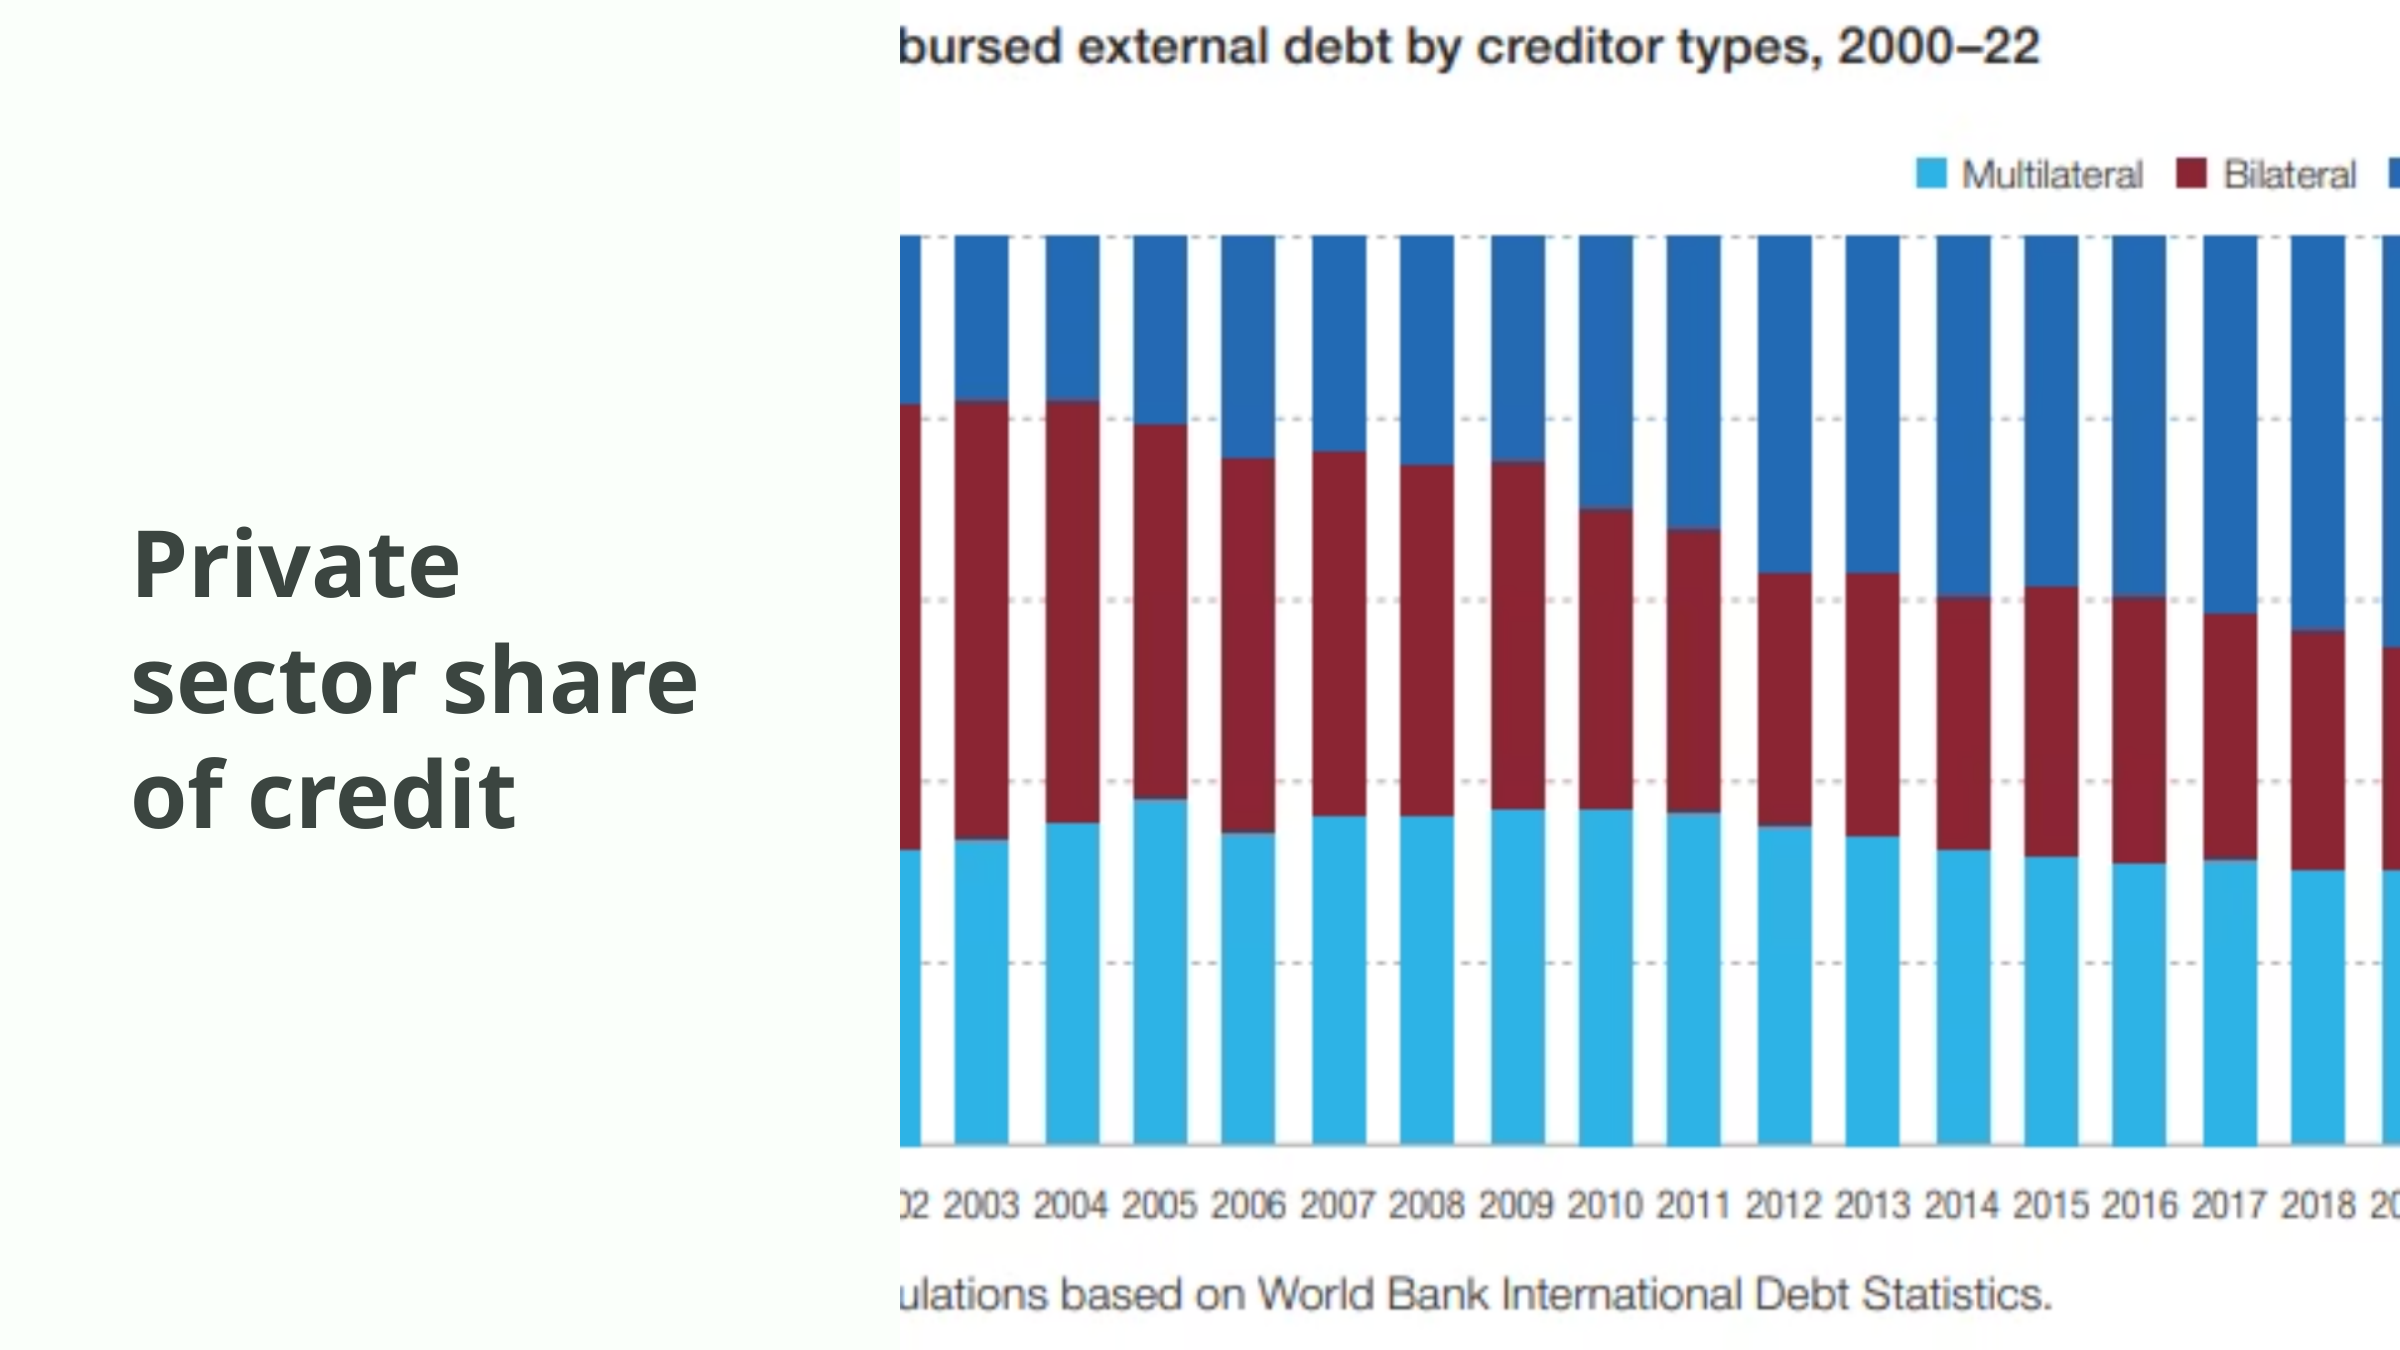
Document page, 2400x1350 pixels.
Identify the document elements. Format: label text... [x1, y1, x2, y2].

picture [899, 0, 2400, 1350]
text_box Private sector share of credit [130, 500, 770, 850]
